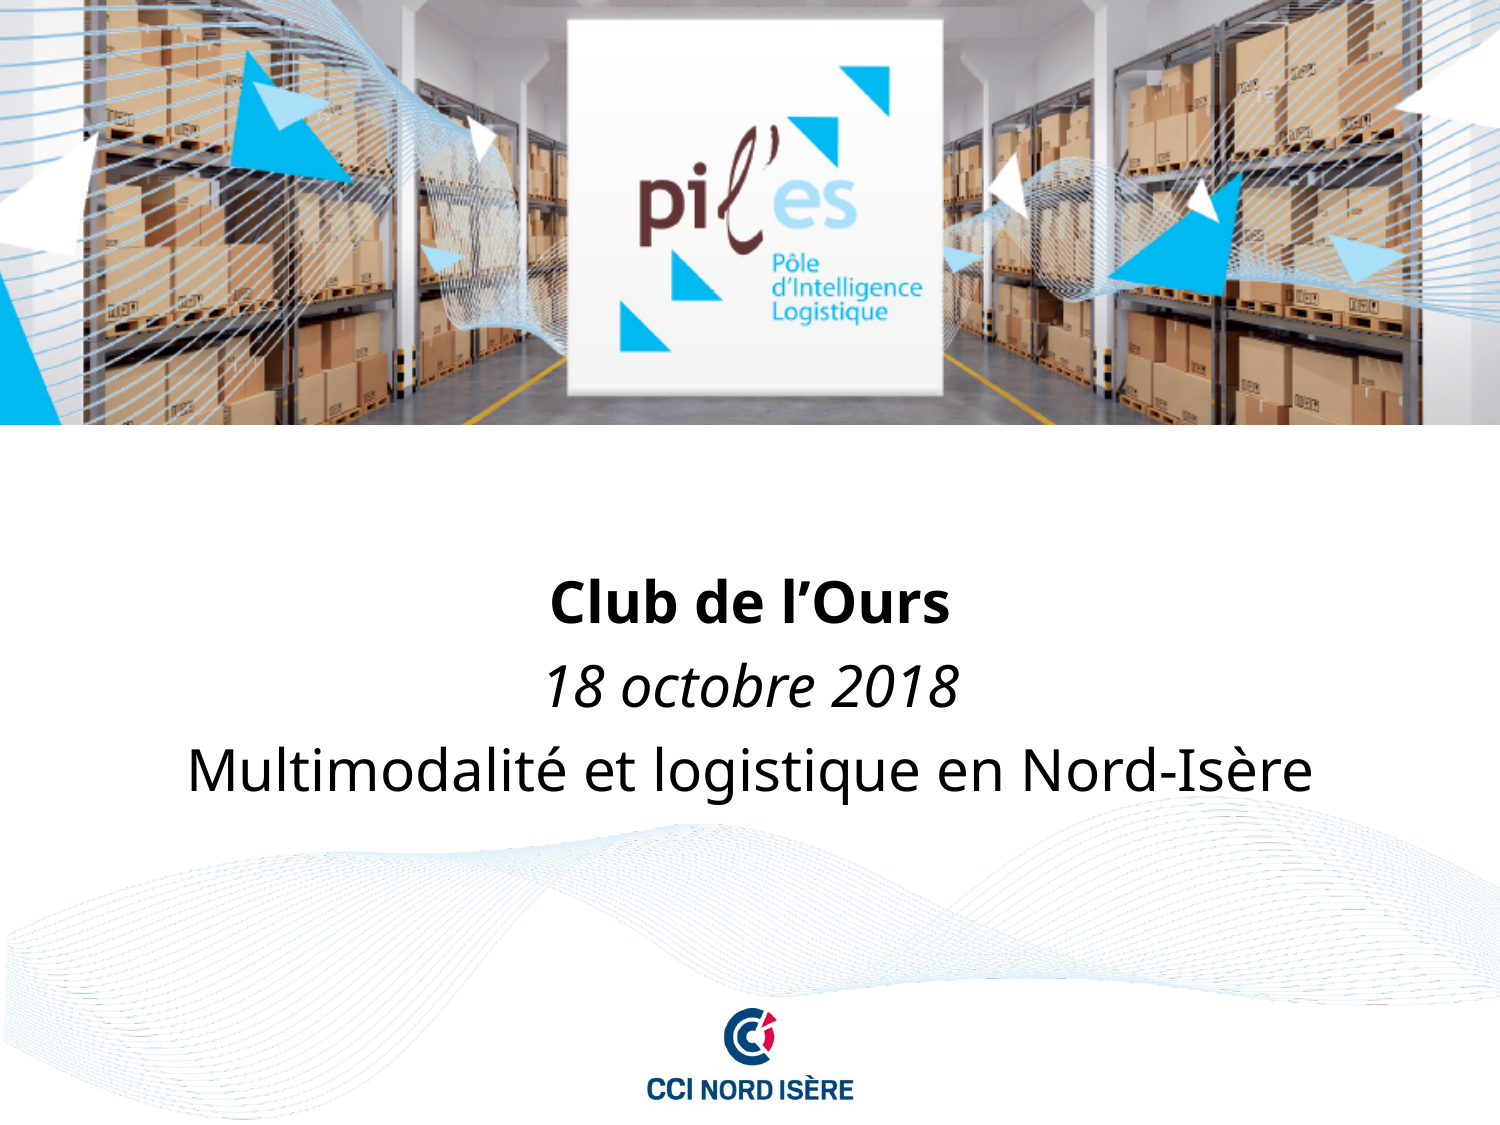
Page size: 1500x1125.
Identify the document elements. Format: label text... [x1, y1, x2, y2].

picture [0, 0, 1500, 425]
picture [3, 786, 1500, 1125]
list Club de l’Ours 18 octobre 2018 Multimodalité et logistique en Nord-Isère [103, 565, 1397, 786]
